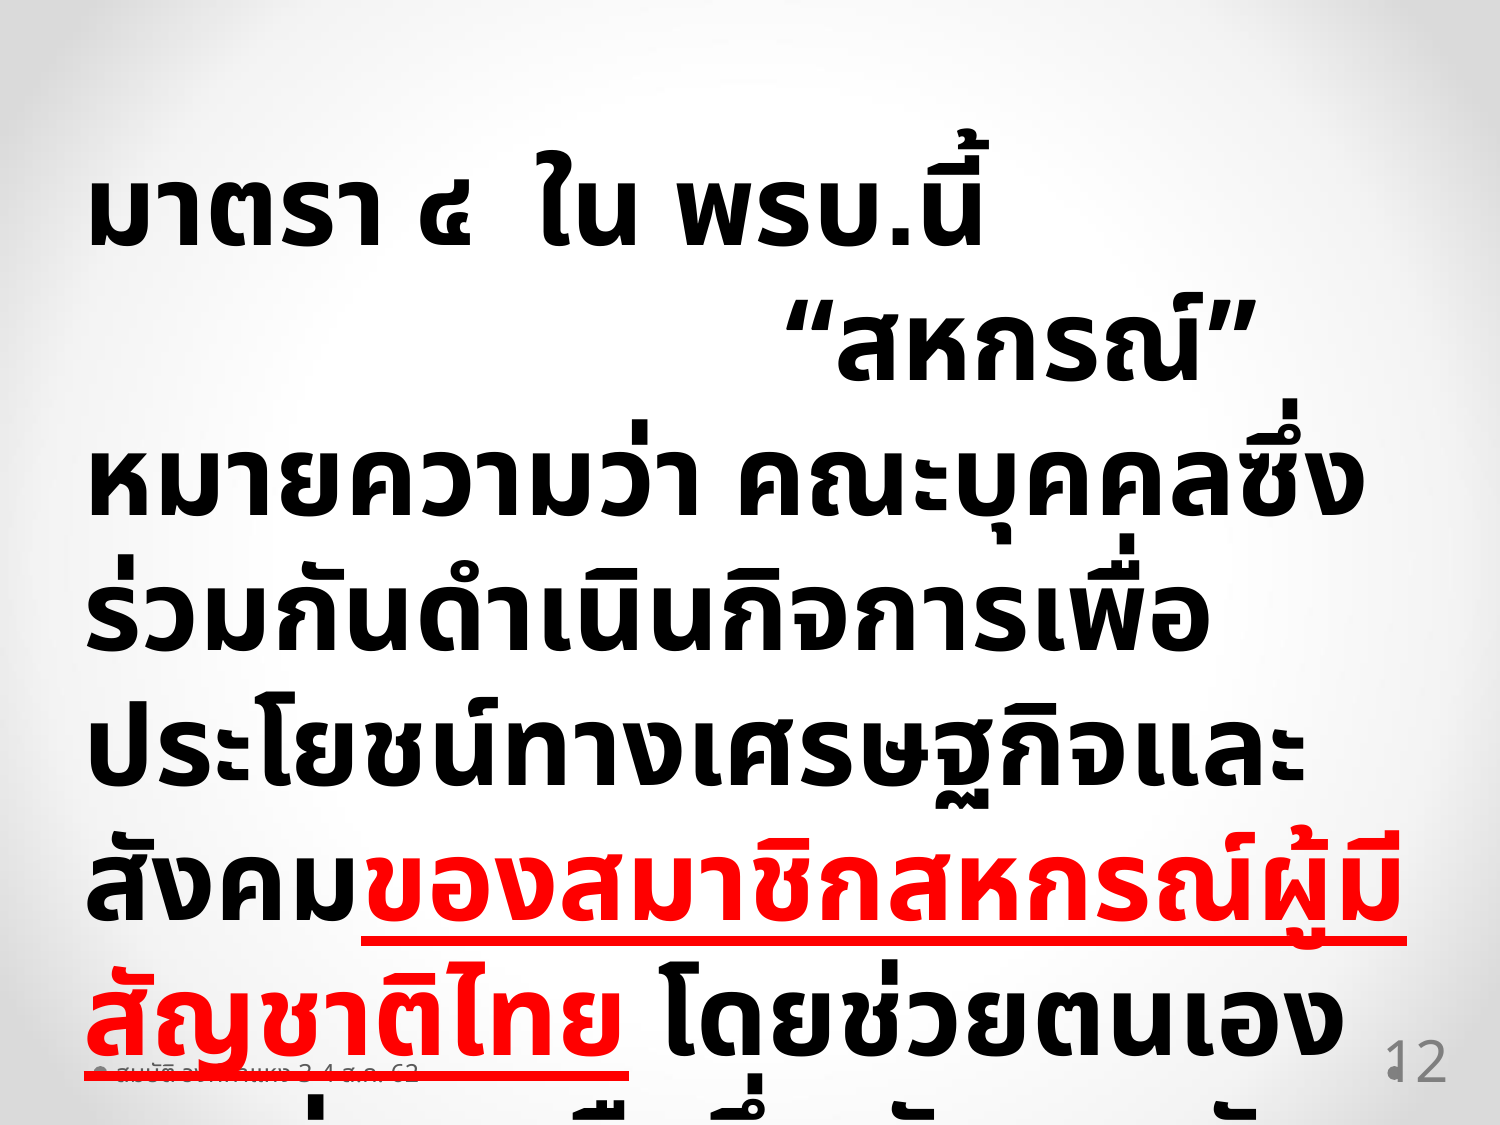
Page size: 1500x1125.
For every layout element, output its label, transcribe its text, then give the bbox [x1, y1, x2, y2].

picture [0, 0, 1500, 1125]
text_box มาตรา ๔ ใน พรบ.นี้ “สหกรณ์” หมายความว่า คณะบุคคลซึ่งร่วมกันดำเนินกิจการเพื่อประโยชน์ทางเศรษฐกิจและสังคมของสมาชิกสหกรณ์ผู้มีสัญชาติไทย โดยช่วยตนเองและช่วยเหลือซึ่ง กันและกัน และได้จดทะเบียนตาม พรบ.นี้ [69, 125, 1469, 1125]
